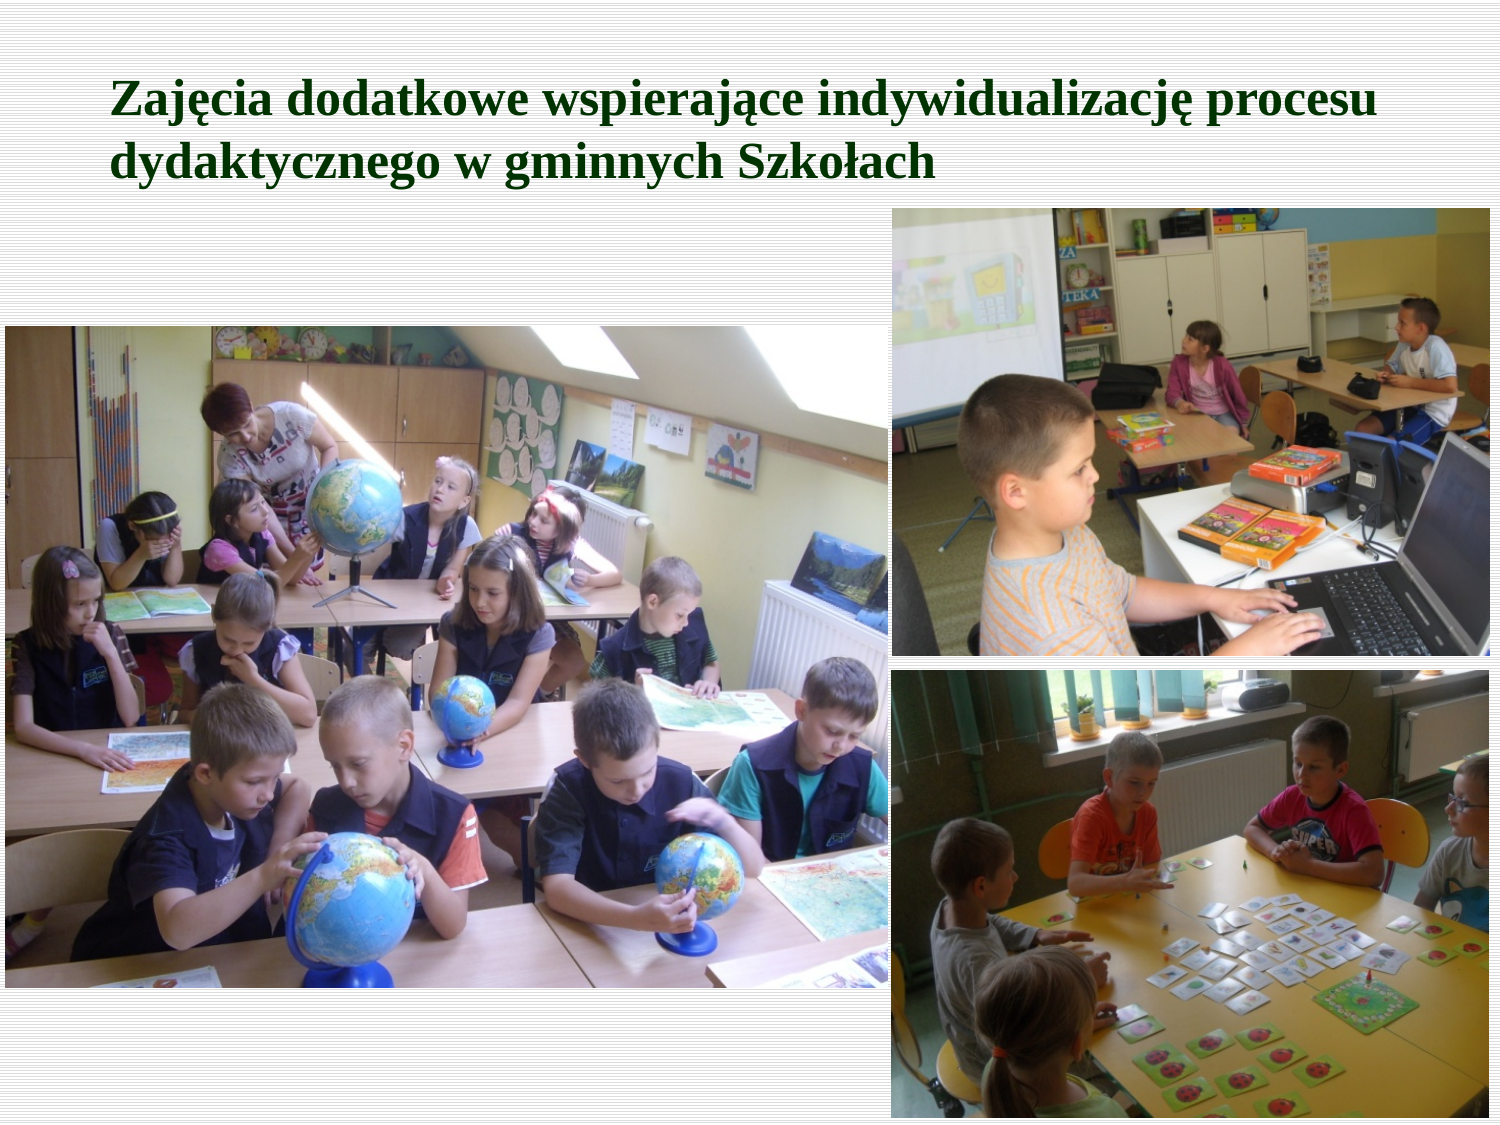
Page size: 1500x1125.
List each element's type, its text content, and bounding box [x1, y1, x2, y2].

picture [891, 670, 1489, 1118]
picture [892, 207, 1490, 656]
title Zajęcia dodatkowe wspierające indywidualizację procesu dydaktycznego w gminnych Szkołach [94, 50, 1407, 197]
picture [5, 326, 889, 988]
